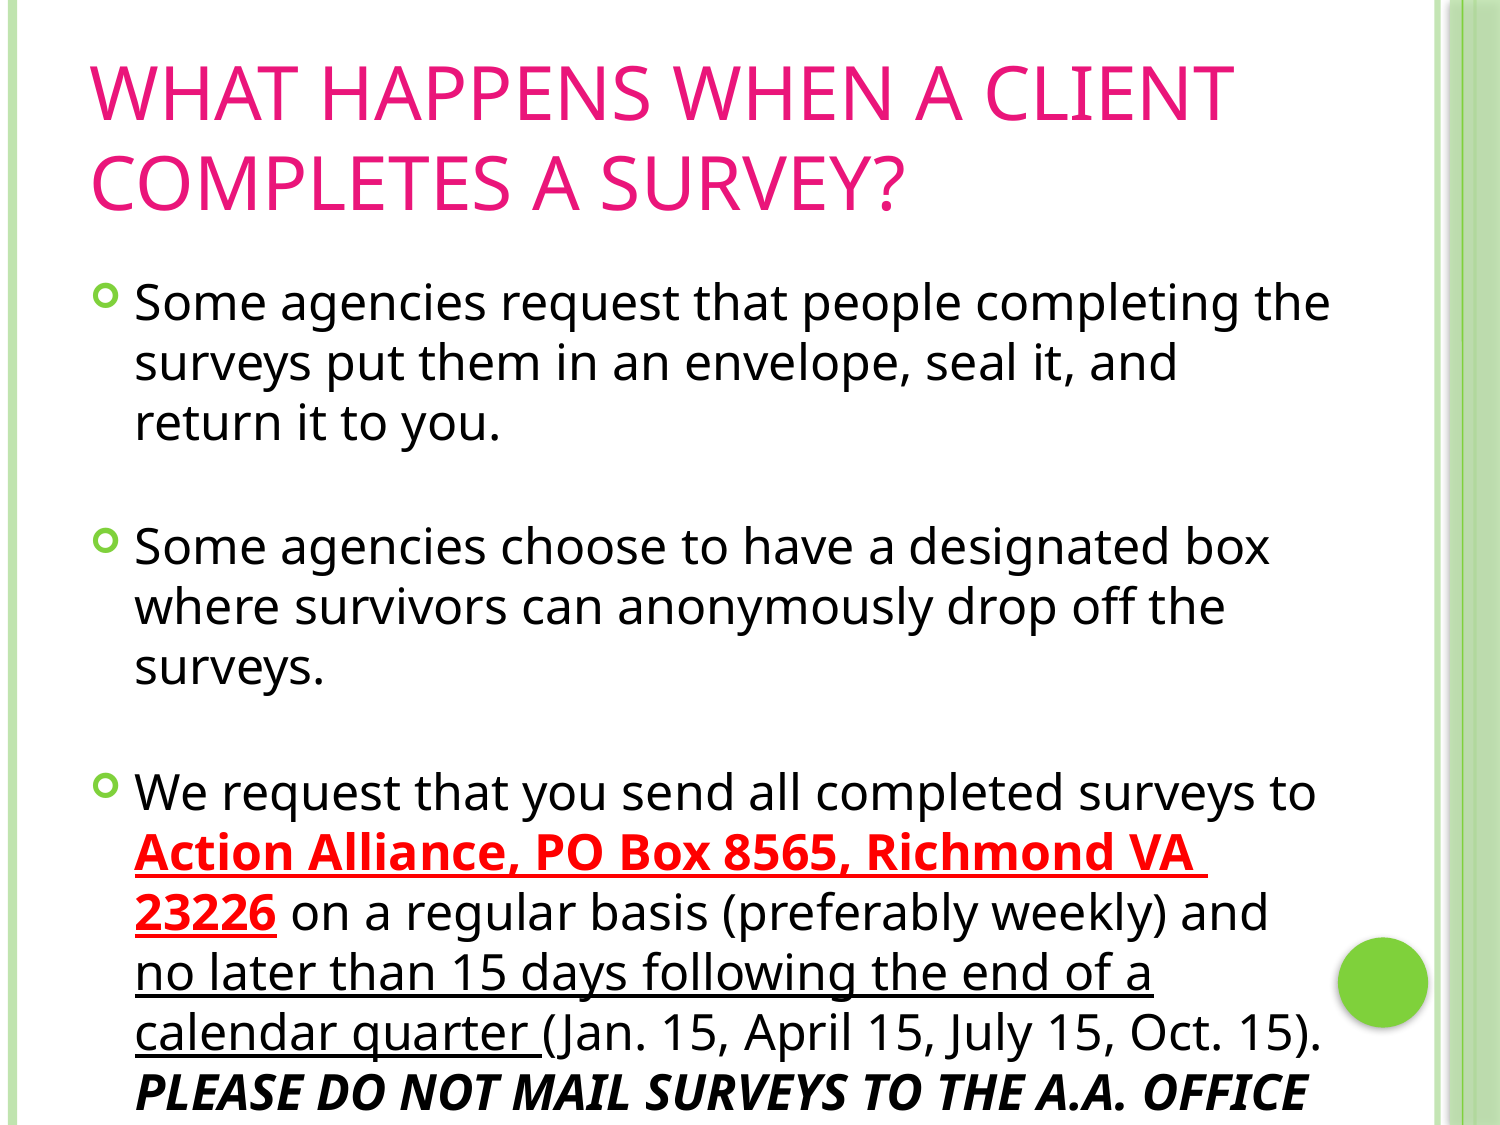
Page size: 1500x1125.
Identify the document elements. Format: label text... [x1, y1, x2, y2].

list Some agencies request that people completing the surveys put them in an envelope, seal it, and return it to you. Some agencies choose to have a designated box where survivors can anonymously drop off the surveys. We request that you send all completed surveys to Action Alliance, PO Box 8565, Richmond VA 23226 on a regular basis (preferably weekly) and no later than 15 days following the end of a calendar quarter (Jan. 15, April 15, July 15, Oct. 15). PLEASE DO NOT MAIL SURVEYS TO THE A.A. OFFICE ADDRESS. [74, 262, 1355, 1063]
title What happens When a Client Completes A Survey? [75, 45, 1388, 233]
